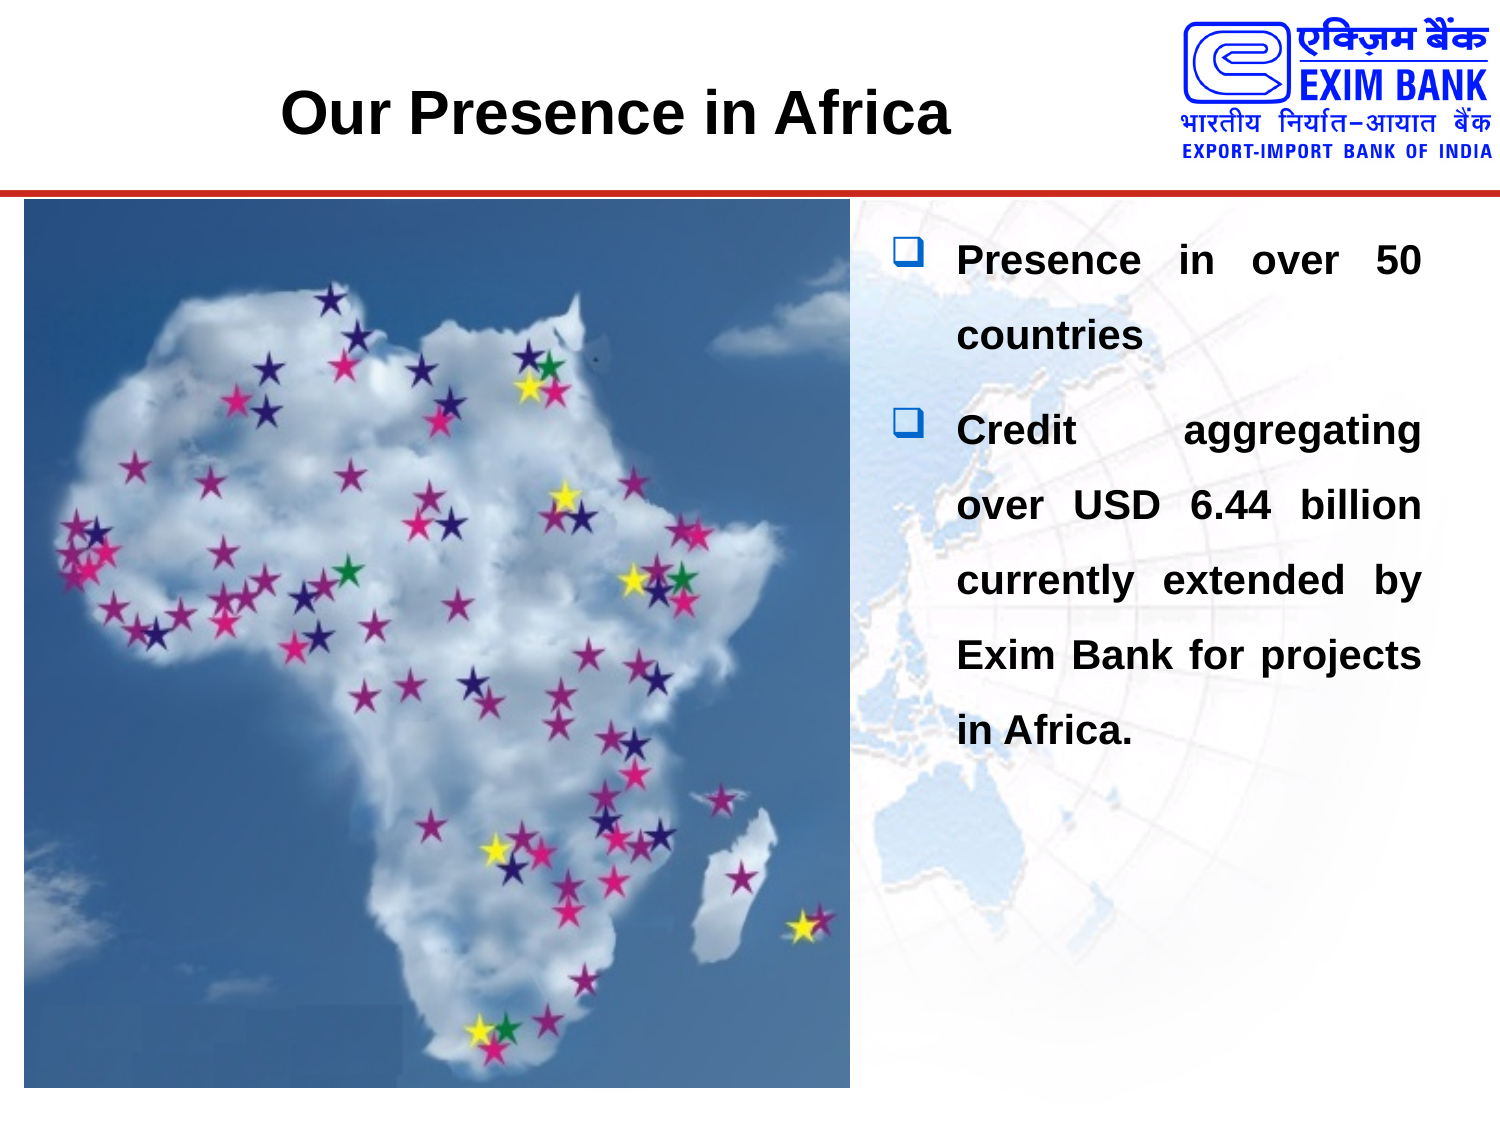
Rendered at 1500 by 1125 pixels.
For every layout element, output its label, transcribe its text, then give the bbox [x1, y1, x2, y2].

list Presence in over 50 countries Credit aggregating over USD 6.44 billion currently extended by Exim Bank for projects in Africa. [875, 200, 1438, 771]
title Our Presence in Africa [17, 42, 1215, 176]
picture [0, 0, 1500, 1125]
